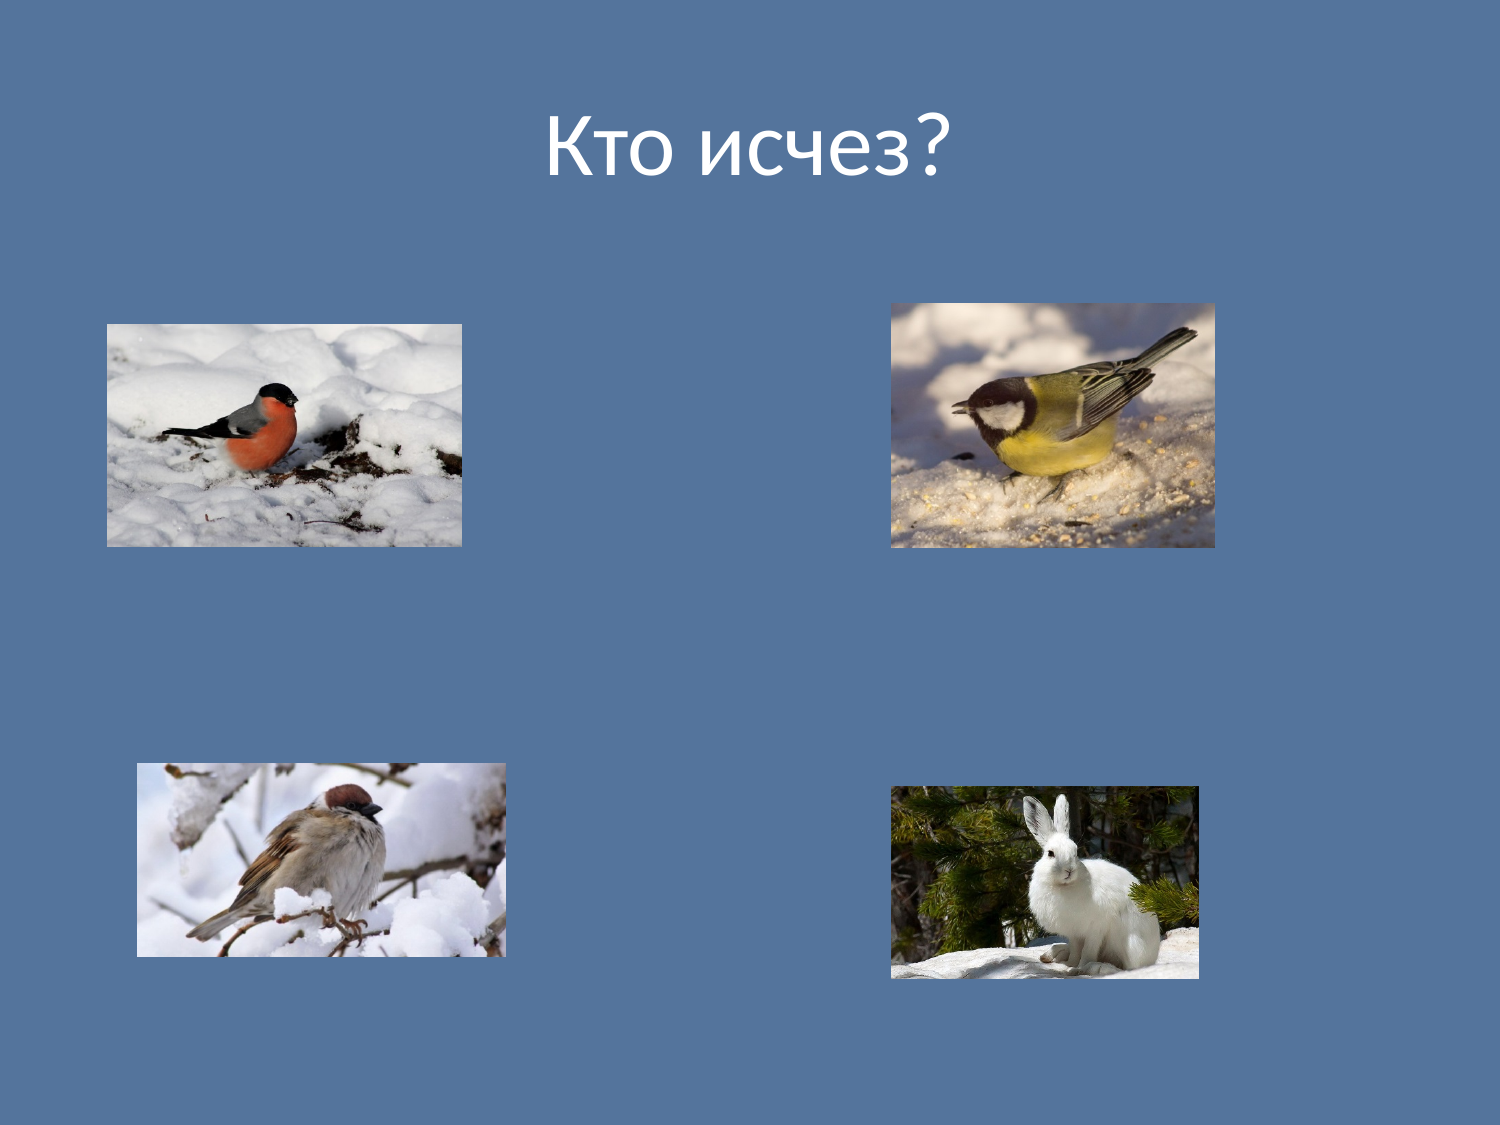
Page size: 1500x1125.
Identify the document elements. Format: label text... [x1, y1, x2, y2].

picture [107, 324, 463, 547]
picture [891, 303, 1216, 548]
picture [137, 763, 506, 957]
picture [891, 786, 1199, 979]
title Кто исчез? [75, 45, 1425, 233]
